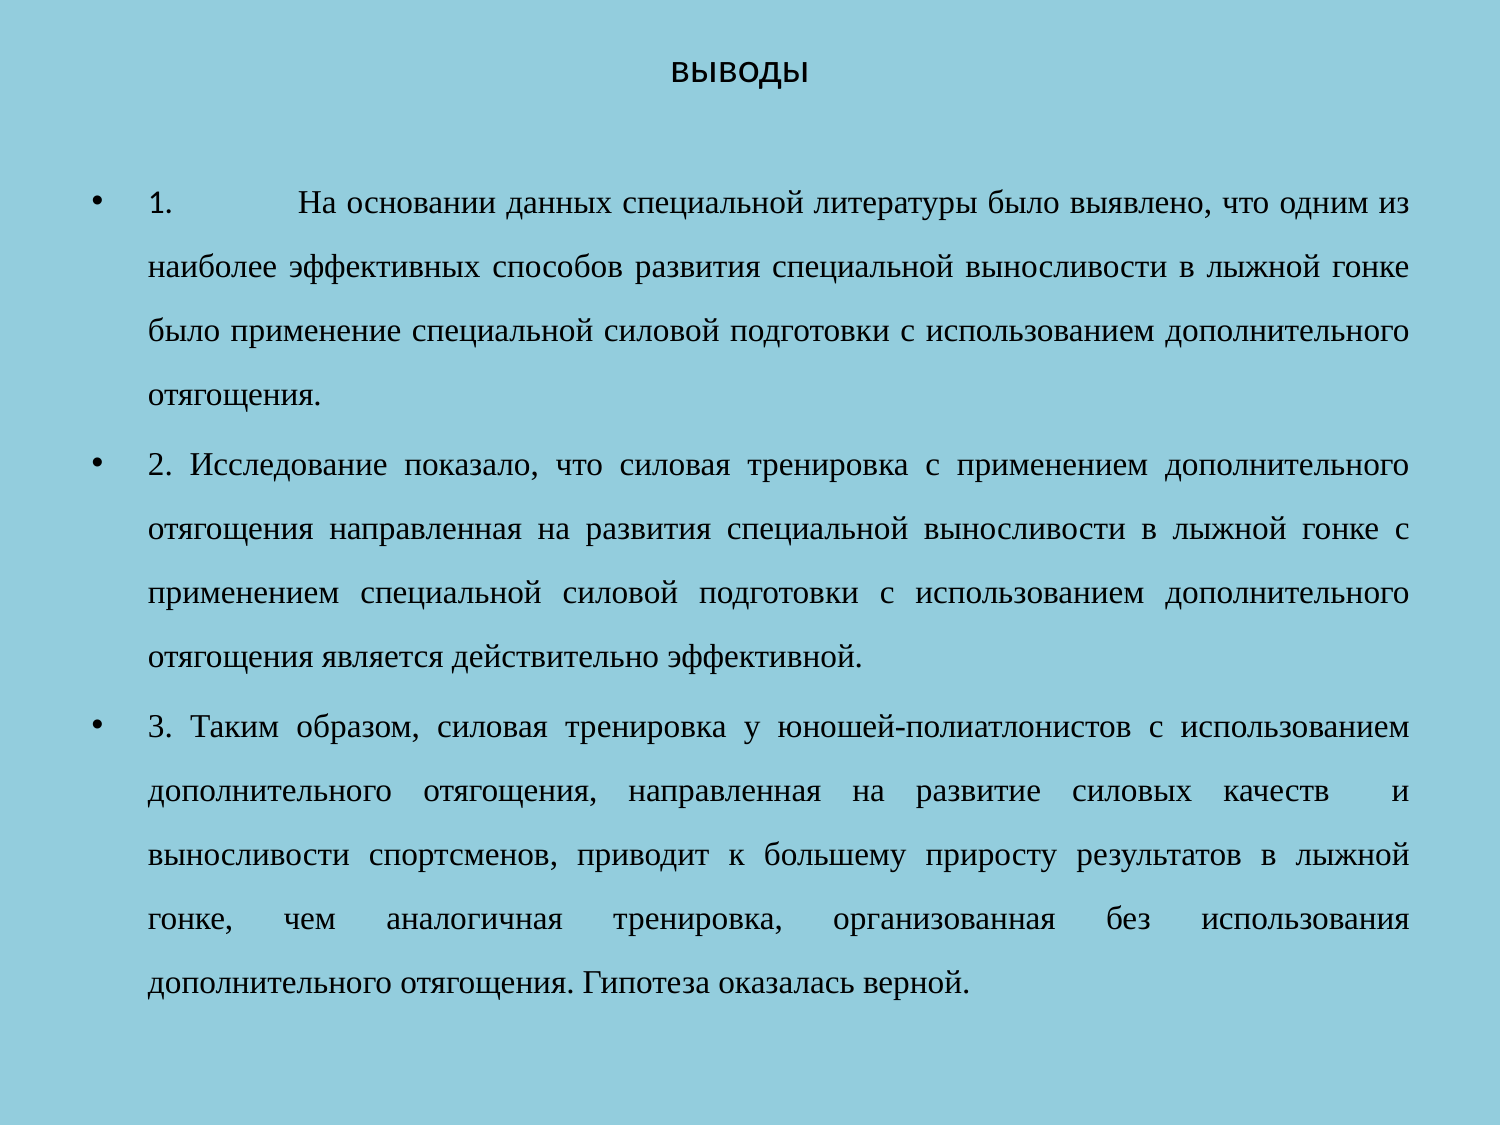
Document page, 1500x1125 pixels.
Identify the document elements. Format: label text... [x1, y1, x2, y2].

list 1. На основании данных специальной литературы было выявлено, что одним из наиболее эффективных способов развития специальной выносливости в лыжной гонке было применение специальной силовой подготовки с использованием дополнительного отягощения. 2. Исследование показало, что силовая тренировка с применением дополнительного отягощения направленная на развития специальной выносливости в лыжной гонке с применением специальной силовой подготовки с использованием дополнительного отягощения является действительно эффективной. 3. Таким образом, силовая тренировка у юношей-полиатлонистов с использованием дополнительного отягощения, направленная на развитие силовых качеств и выносливости спортсменов, приводит к большему приросту результатов в лыжной гонке, чем аналогичная тренировка, организованная без использования дополнительного отягощения. Гипотеза оказалась верной. [76, 149, 1427, 892]
title выводы [64, 0, 1415, 160]
